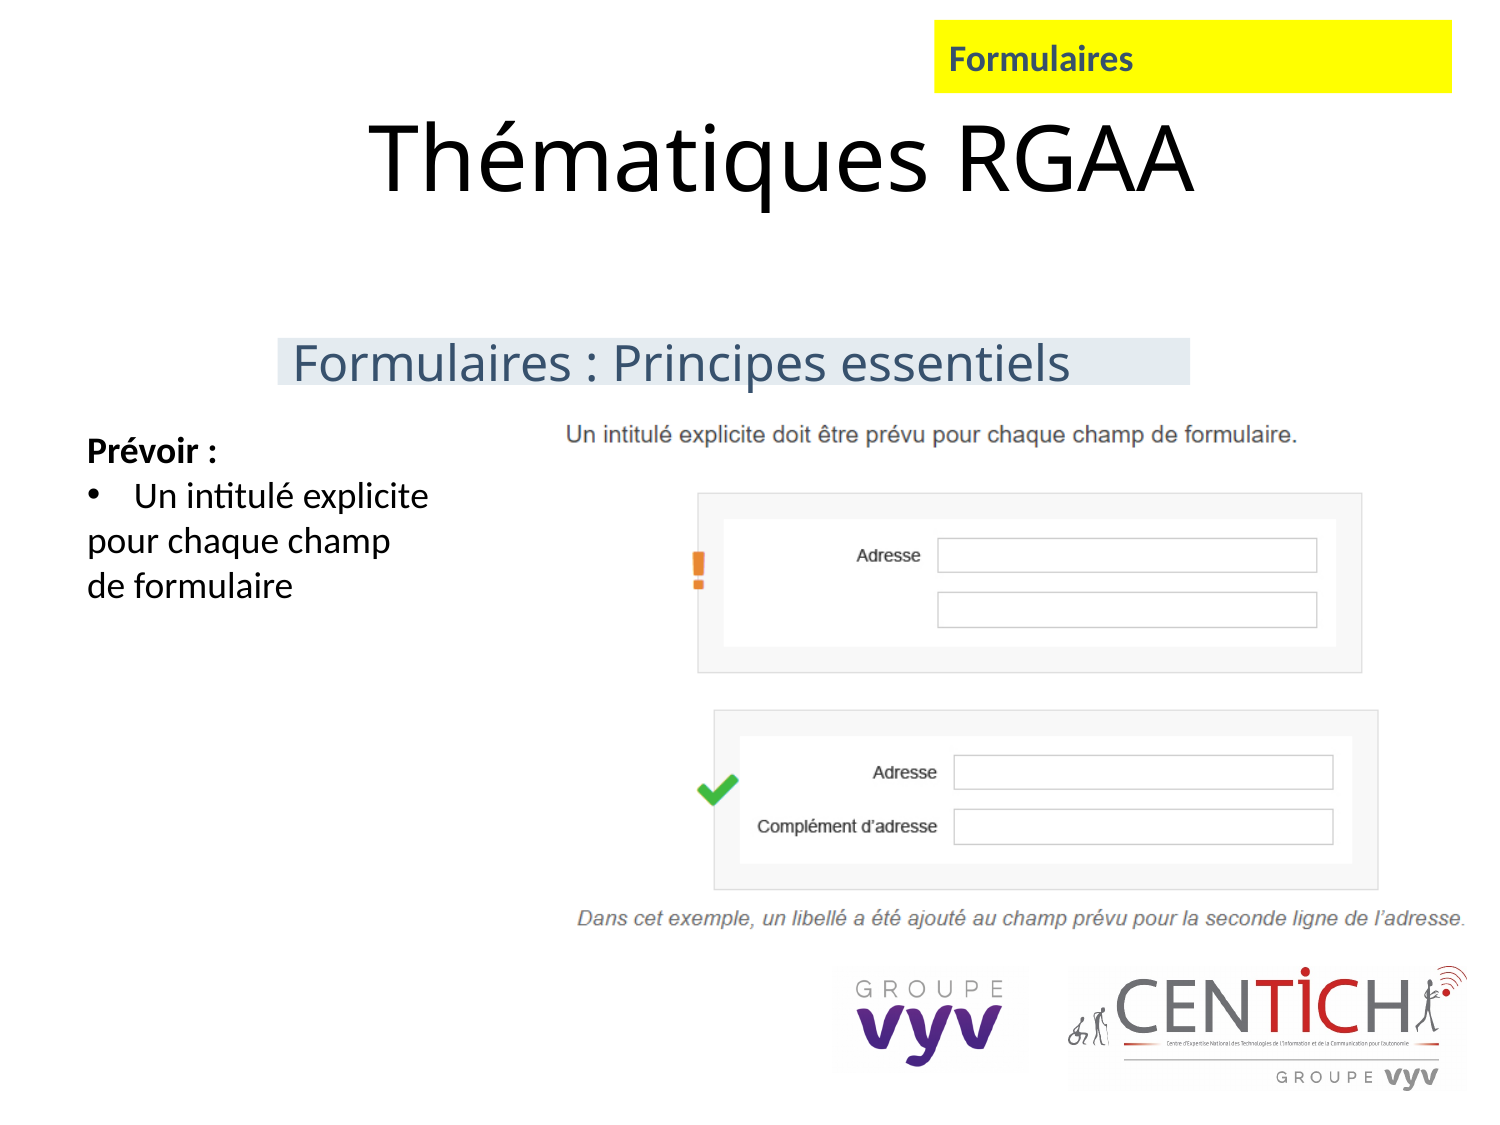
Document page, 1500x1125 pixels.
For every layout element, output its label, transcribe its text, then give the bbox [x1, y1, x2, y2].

picture [832, 966, 1030, 1073]
picture [1068, 966, 1467, 1091]
text_box Prévoir : Un intitulé explicite pour chaque champ de formulaire [72, 418, 539, 659]
text_box Formulaires : Principes essentiels [277, 337, 1191, 385]
text_box Formulaires [934, 19, 1452, 94]
title Thématiques RGAA [64, 31, 1500, 279]
picture [544, 405, 1496, 943]
